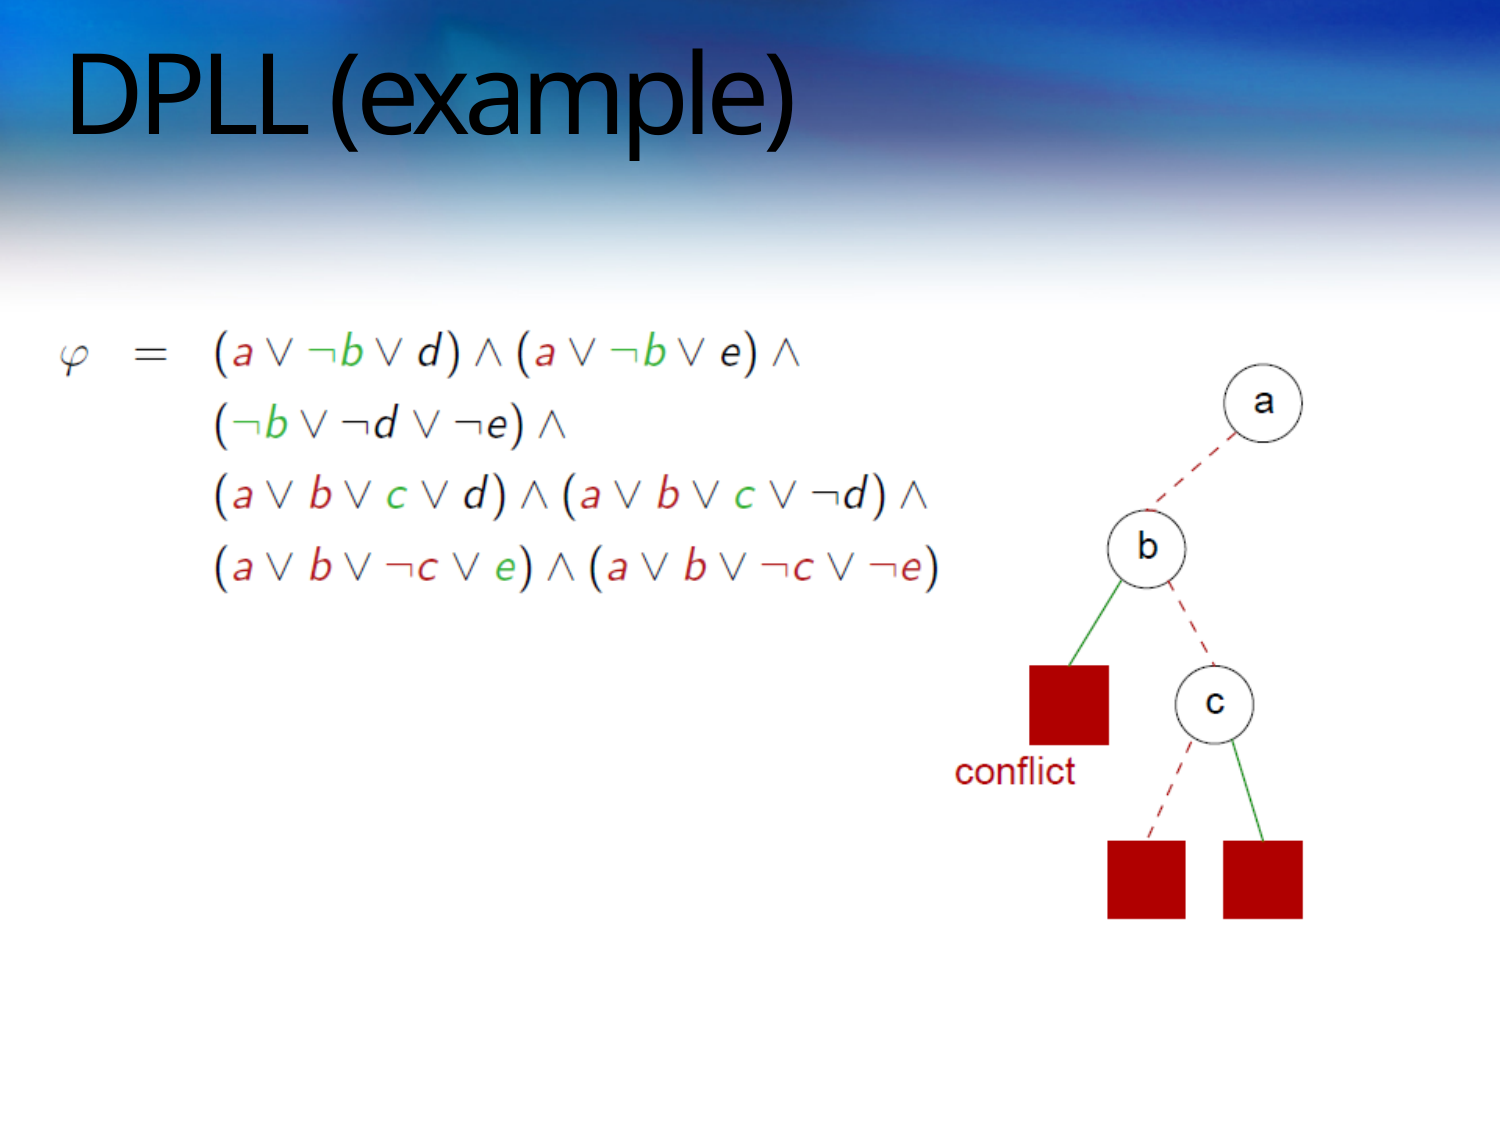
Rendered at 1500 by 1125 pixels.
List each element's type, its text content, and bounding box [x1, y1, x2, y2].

picture [0, 0, 1500, 1125]
title DPLL (example) [62, 37, 1438, 161]
